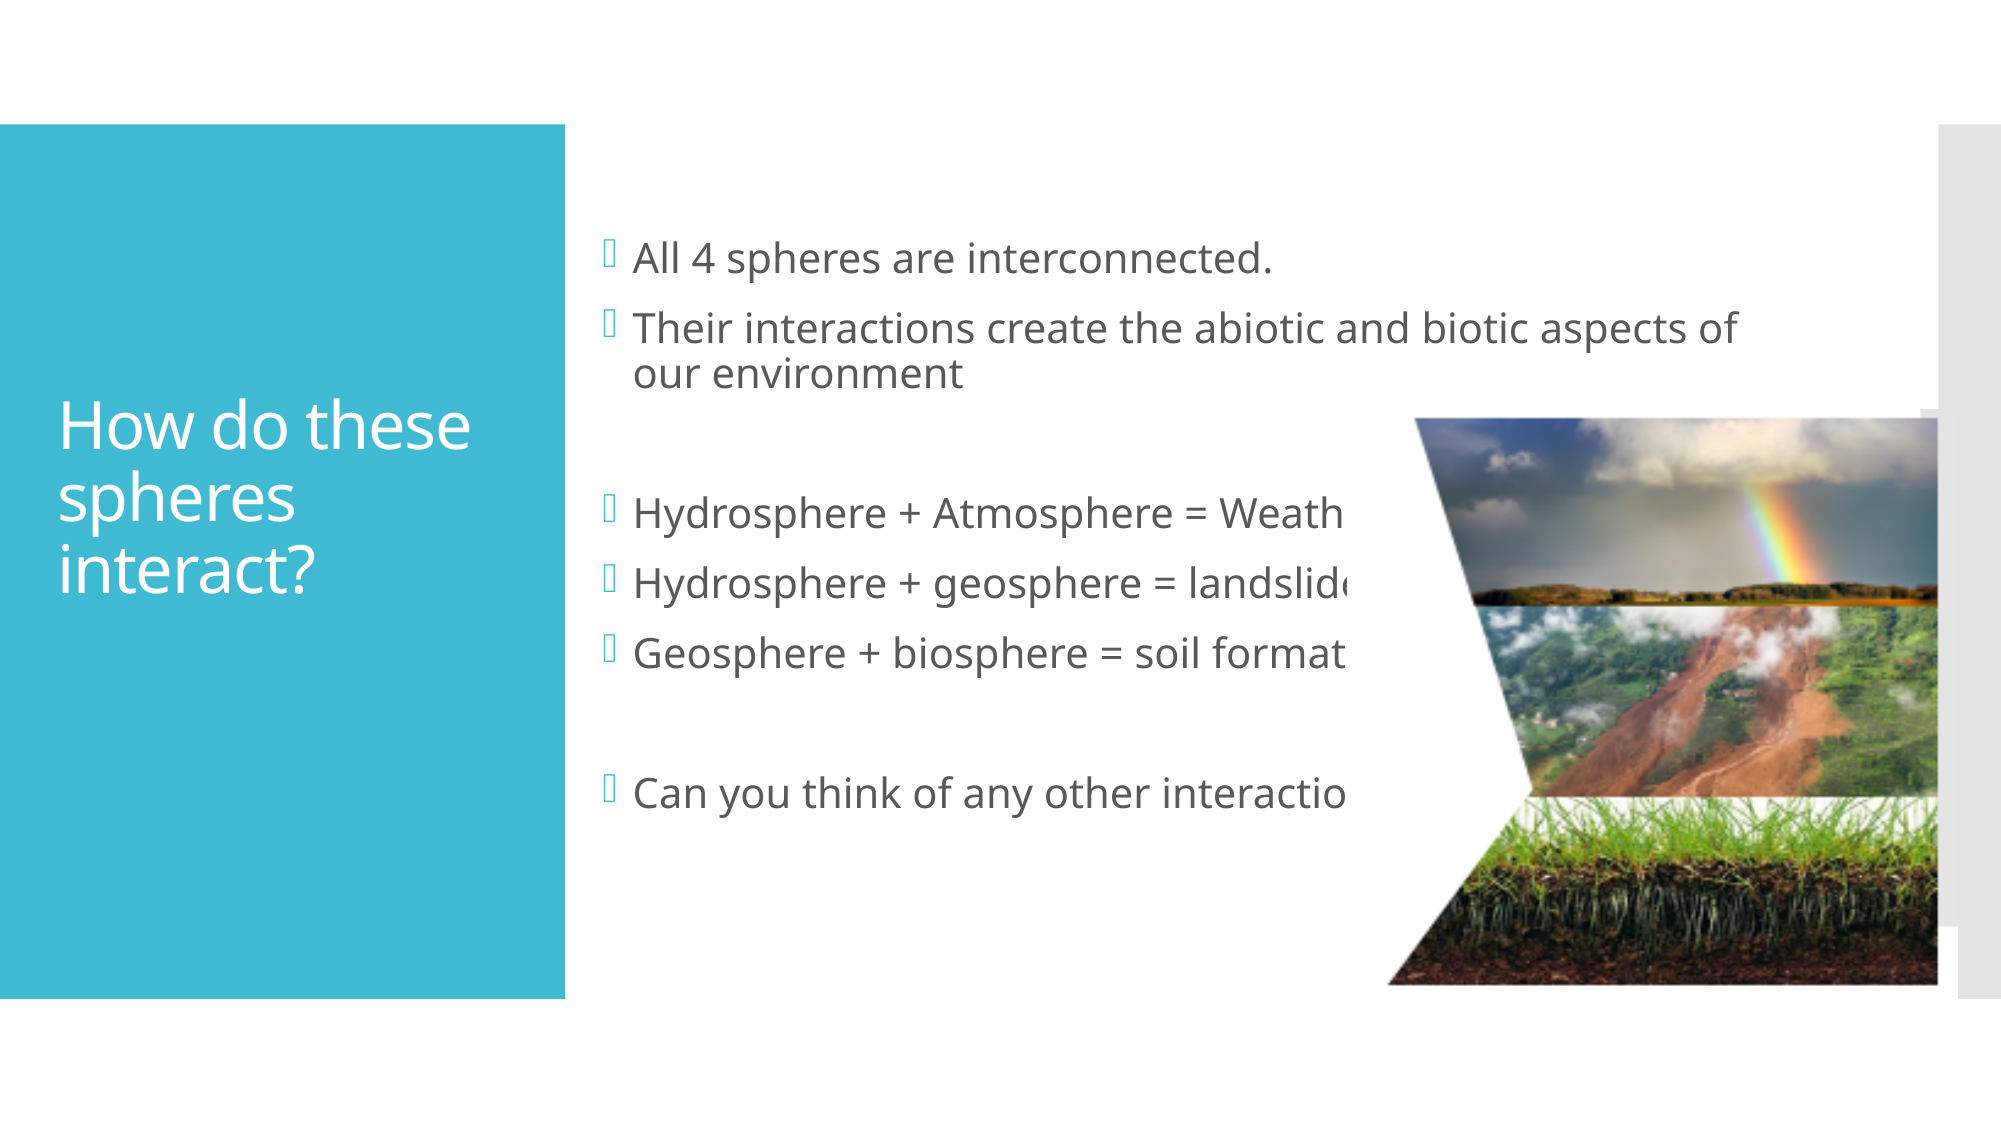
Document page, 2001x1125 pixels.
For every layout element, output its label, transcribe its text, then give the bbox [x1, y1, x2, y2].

picture [1347, 409, 1959, 1004]
title How do these spheres interact? [41, 225, 507, 616]
list All 4 spheres are interconnected. Their interactions create the abiotic and biotic aspects of our environment Hydrosphere + Atmosphere = Weather Hydrosphere + geosphere = landslides Geosphere + biosphere = soil formation Can you think of any other interactions? [587, 142, 1788, 983]
